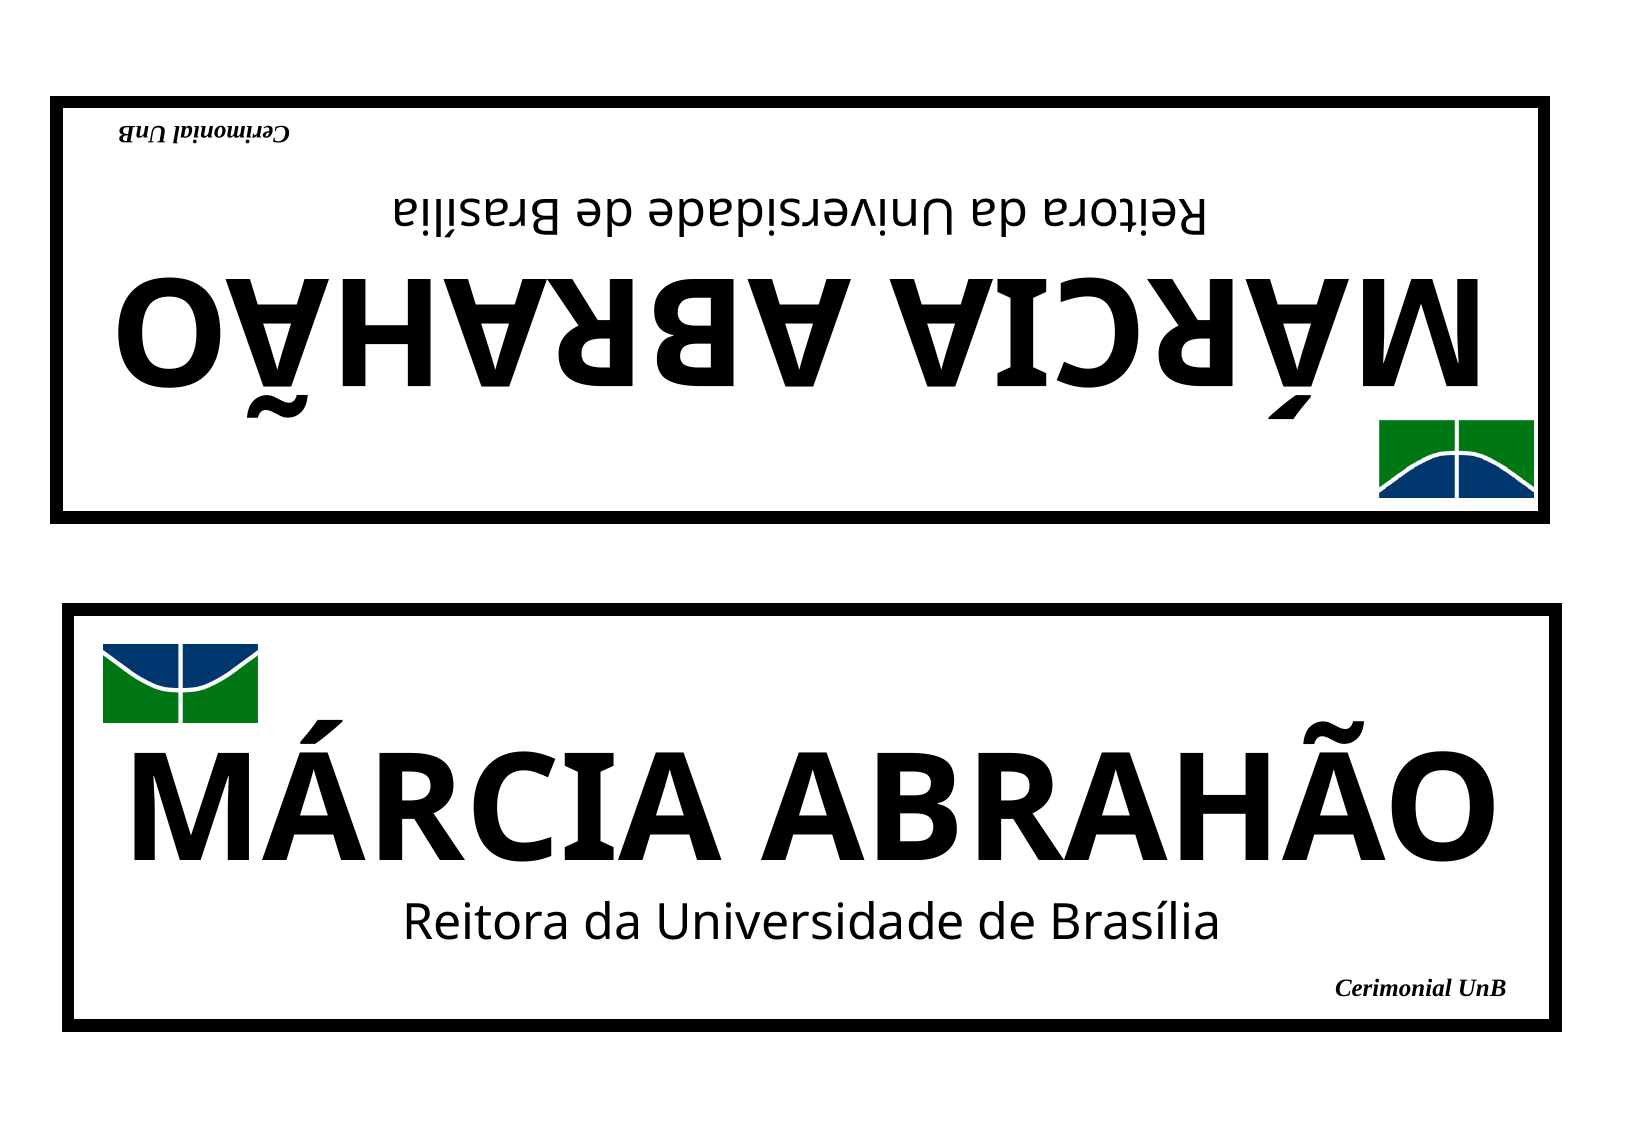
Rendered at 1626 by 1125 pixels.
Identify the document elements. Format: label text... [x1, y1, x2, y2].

text_box MÁRCIA ABRAHÃO Reitora da Universidade de Brasília [56, 101, 1544, 518]
picture [1379, 420, 1534, 499]
text_box Cerimonial UnB [1320, 964, 1545, 1009]
text_box MÁRCIA ABRAHÃO Reitora da Universidade de Brasília [68, 609, 1556, 1026]
picture [103, 644, 258, 723]
text_box Cerimonial UnB [80, 113, 305, 159]
